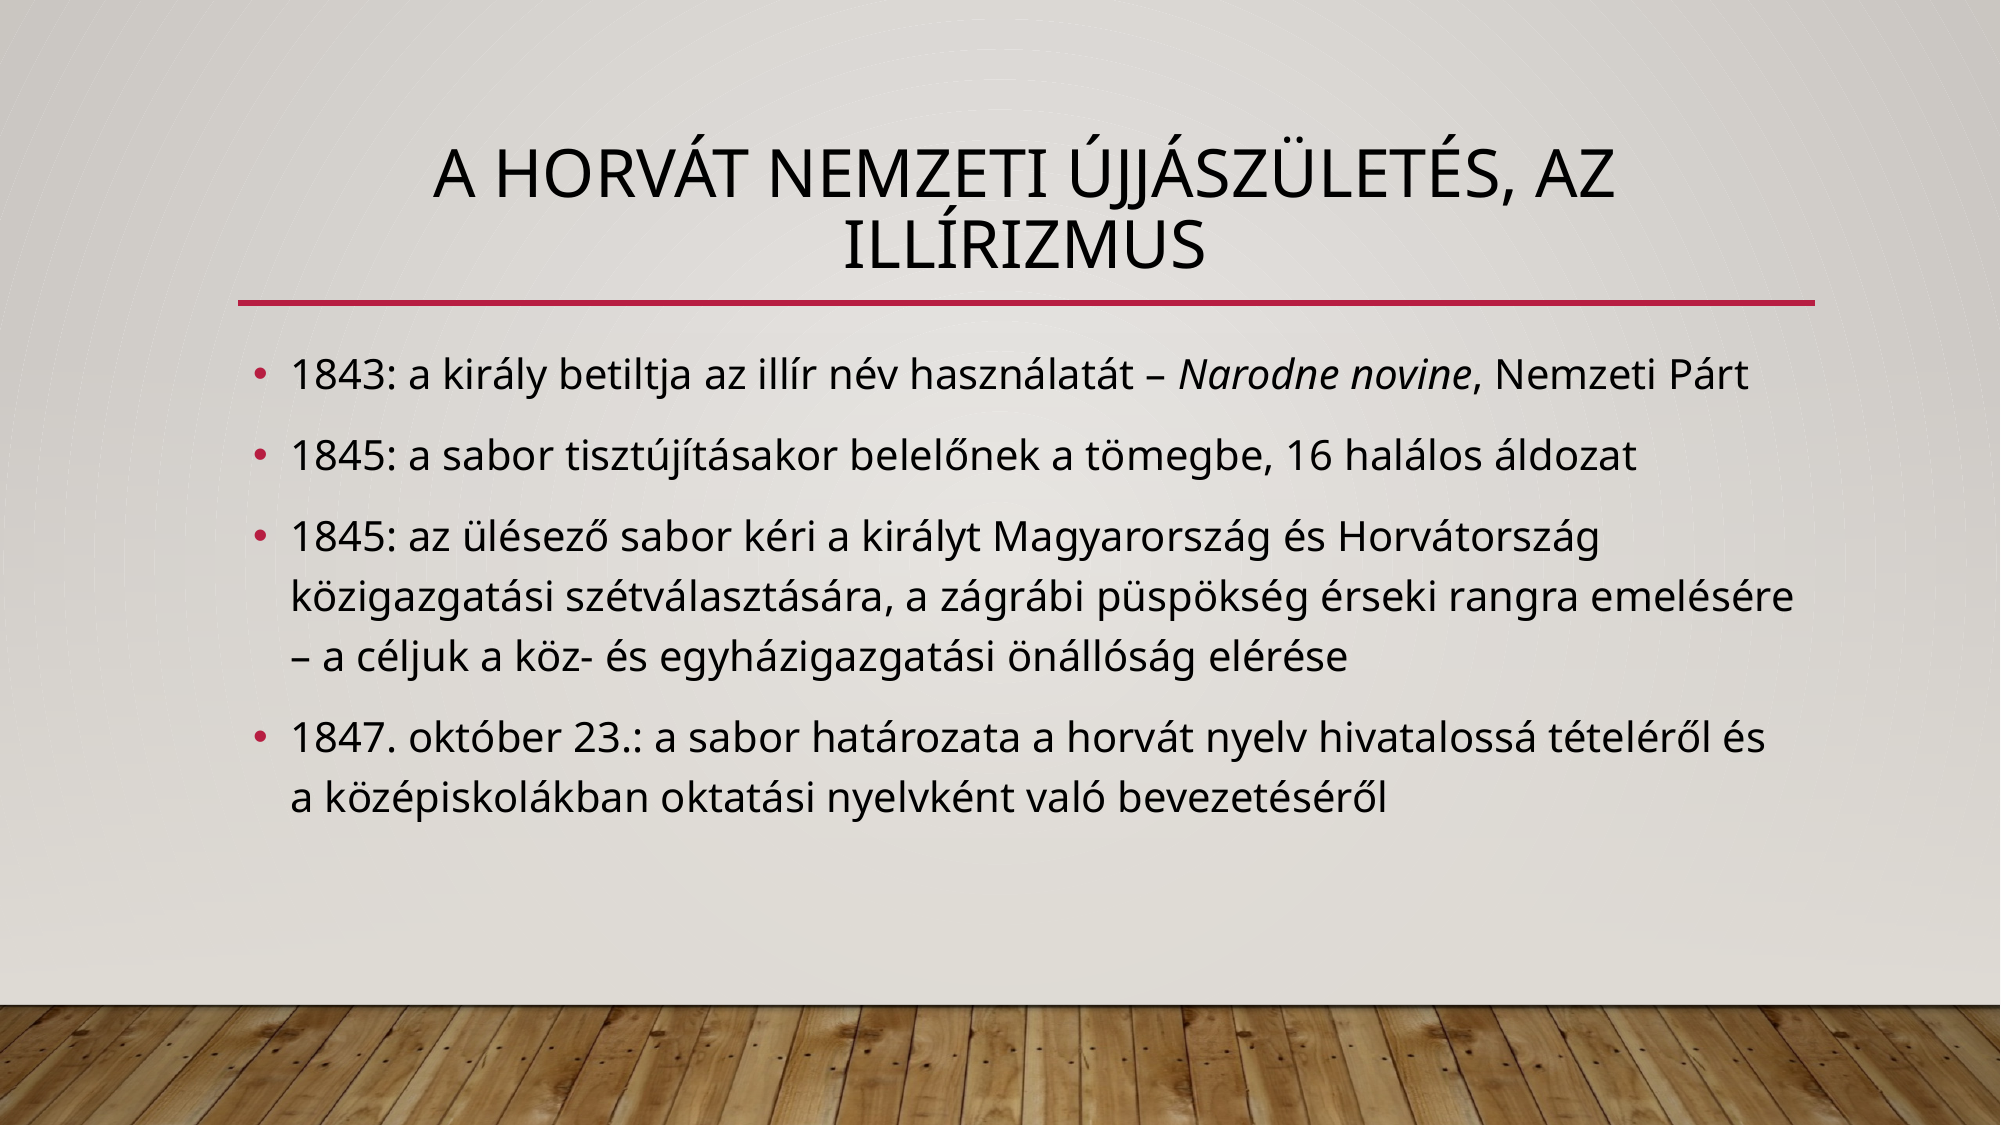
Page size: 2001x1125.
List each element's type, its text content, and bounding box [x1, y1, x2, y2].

title A horvát nemzeti újjászületés, az Illírizmus [238, 131, 1814, 305]
list 1843: a király betiltja az illír név használatát – Narodne novine, Nemzeti Párt 1845: a sabor tisztújításakor belelőnek a tömegbe, 16 halálos áldozat 1845: az ülésező sabor kéri a királyt Magyarország és Horvátország közigazgatási szétválasztására, a zágrábi püspökség érseki rangra emelésére – a céljuk a köz- és egyházigazgatási önállóság elérése 1847. október 23.: a sabor határozata a horvát nyelv hivatalossá tételéről és a középiskolákban oktatási nyelvként való bevezetéséről [238, 330, 1814, 897]
picture [0, 1005, 2000, 1125]
